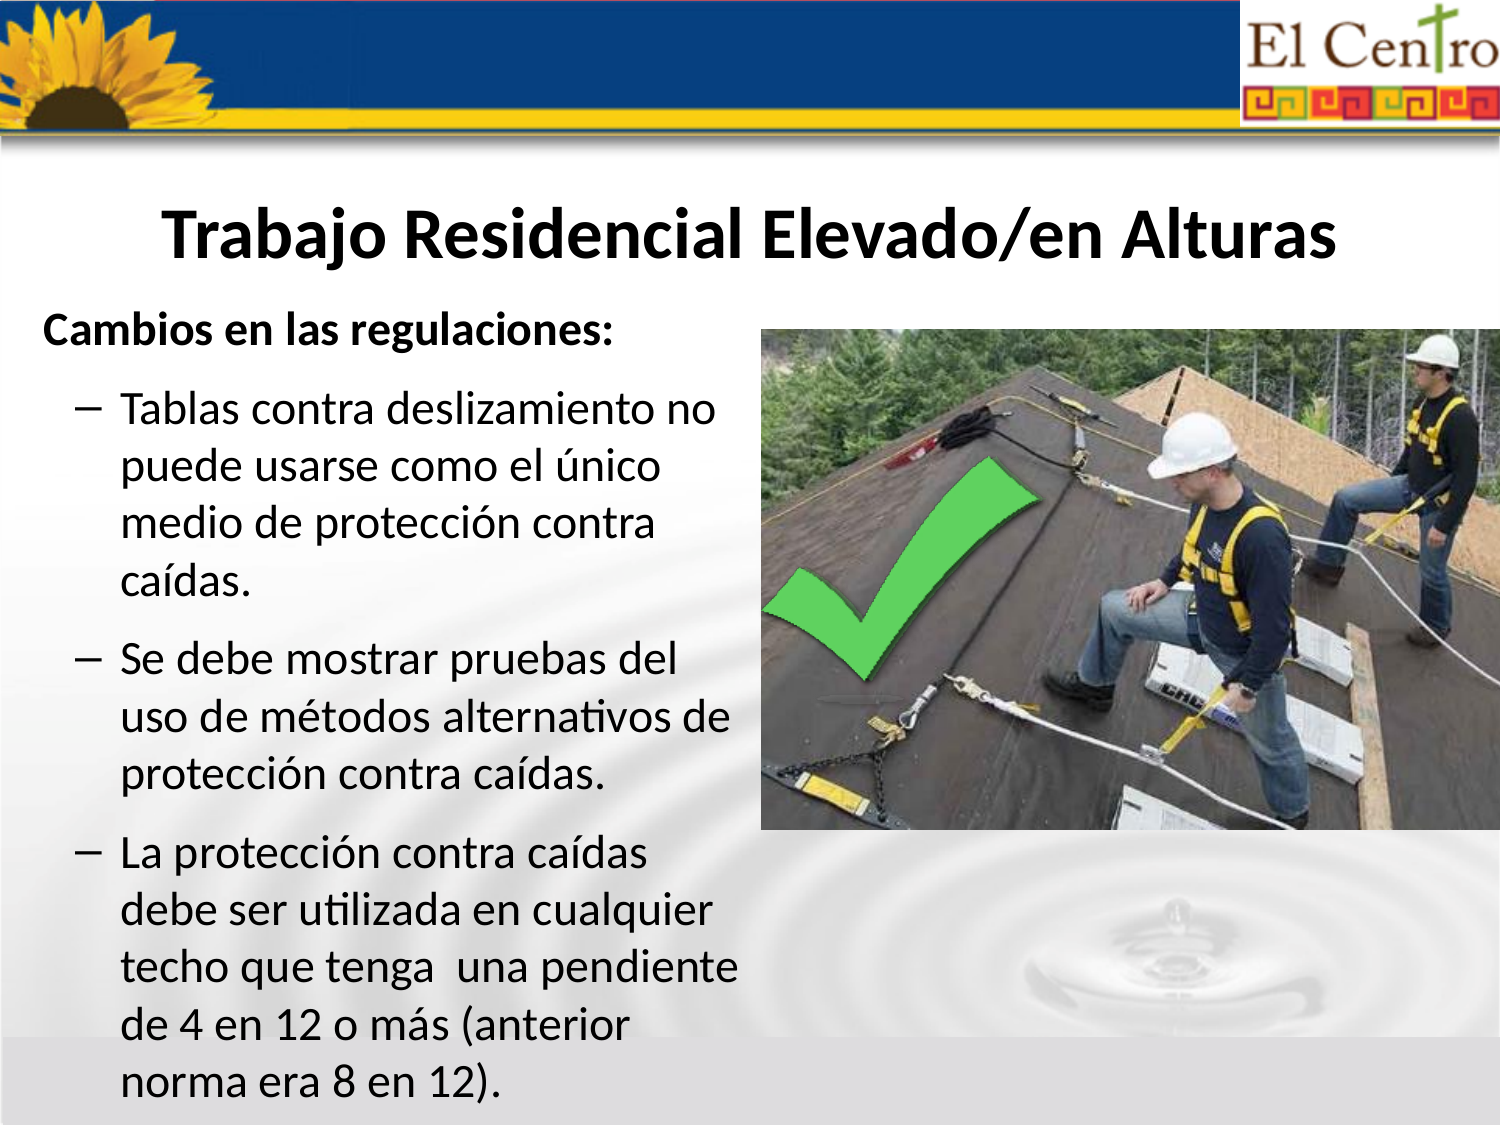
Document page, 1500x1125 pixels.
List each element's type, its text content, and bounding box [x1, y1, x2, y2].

title Trabajo Residencial Elevado/en Alturas [0, 184, 1500, 274]
picture [0, 0, 1500, 184]
list Cambios en las regulaciones: Tablas contra deslizamiento no puede usarse como el único medio de protección contra caídas. Se debe mostrar pruebas del uso de métodos alternativos de protección contra caídas. La protección contra caídas debe ser utilizada en cualquier techo que tenga una pendiente de 4 en 12 o más (anterior norma era 8 en 12). [35, 289, 756, 1116]
picture [0, 274, 1500, 1125]
